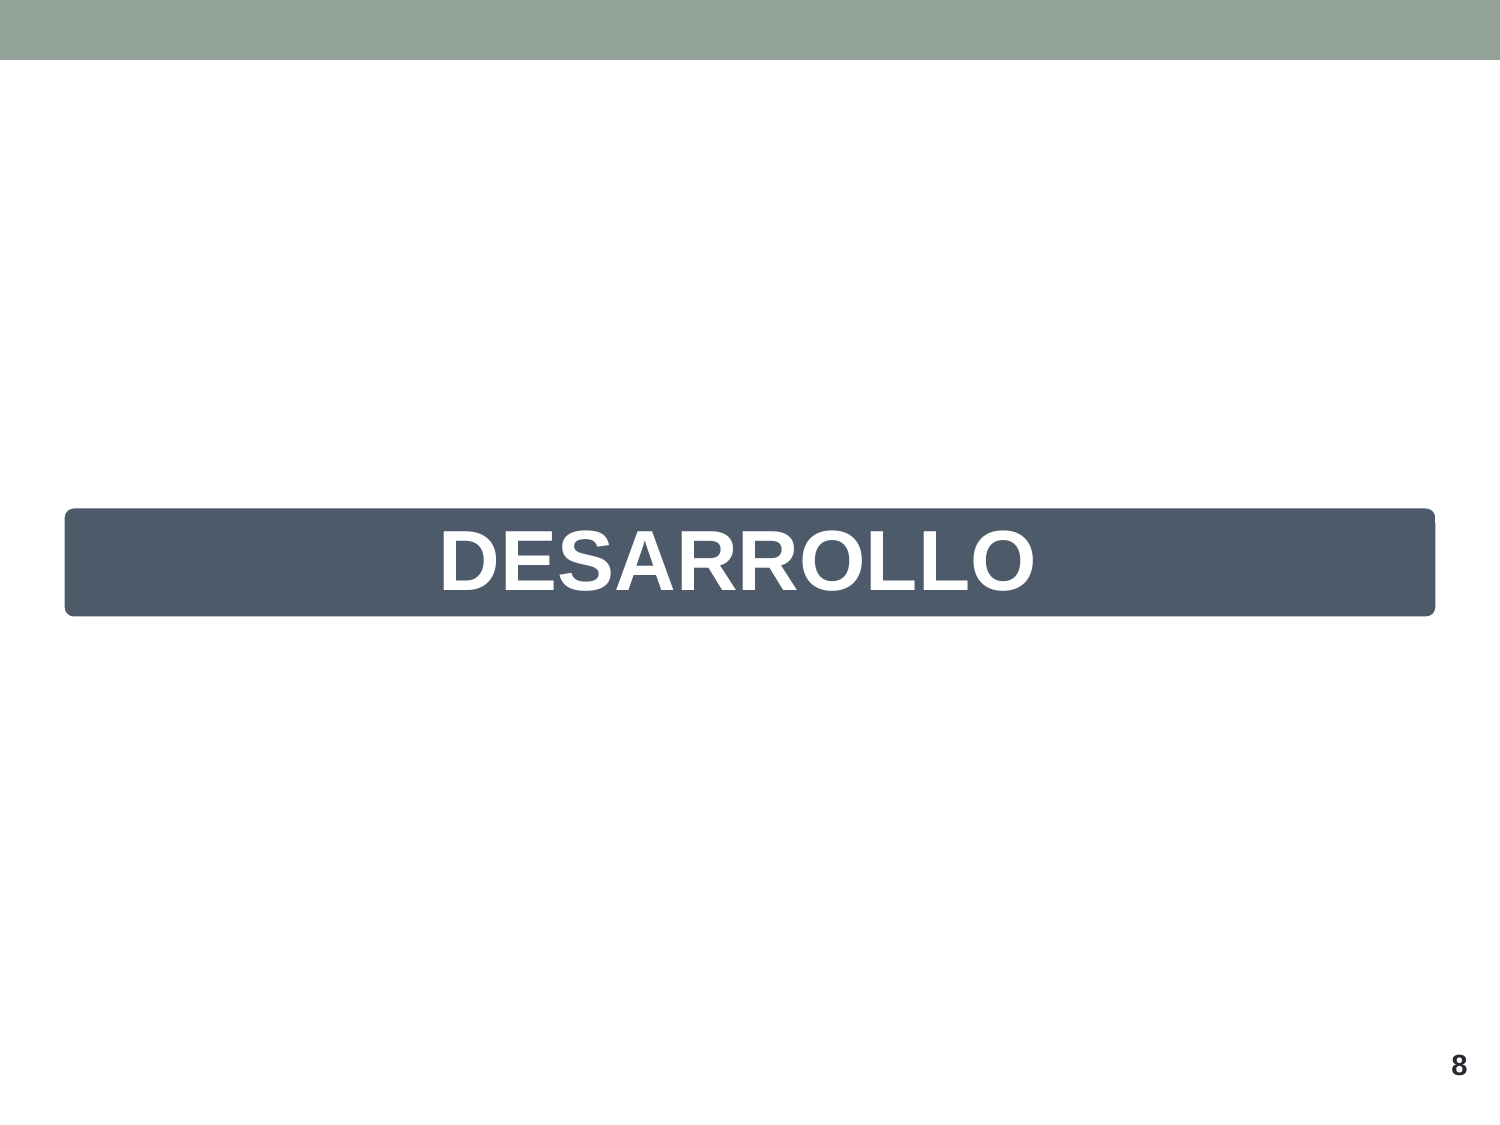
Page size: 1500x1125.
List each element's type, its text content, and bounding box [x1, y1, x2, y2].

text_box 8 [1132, 1024, 1483, 1103]
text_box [62, 506, 1438, 619]
